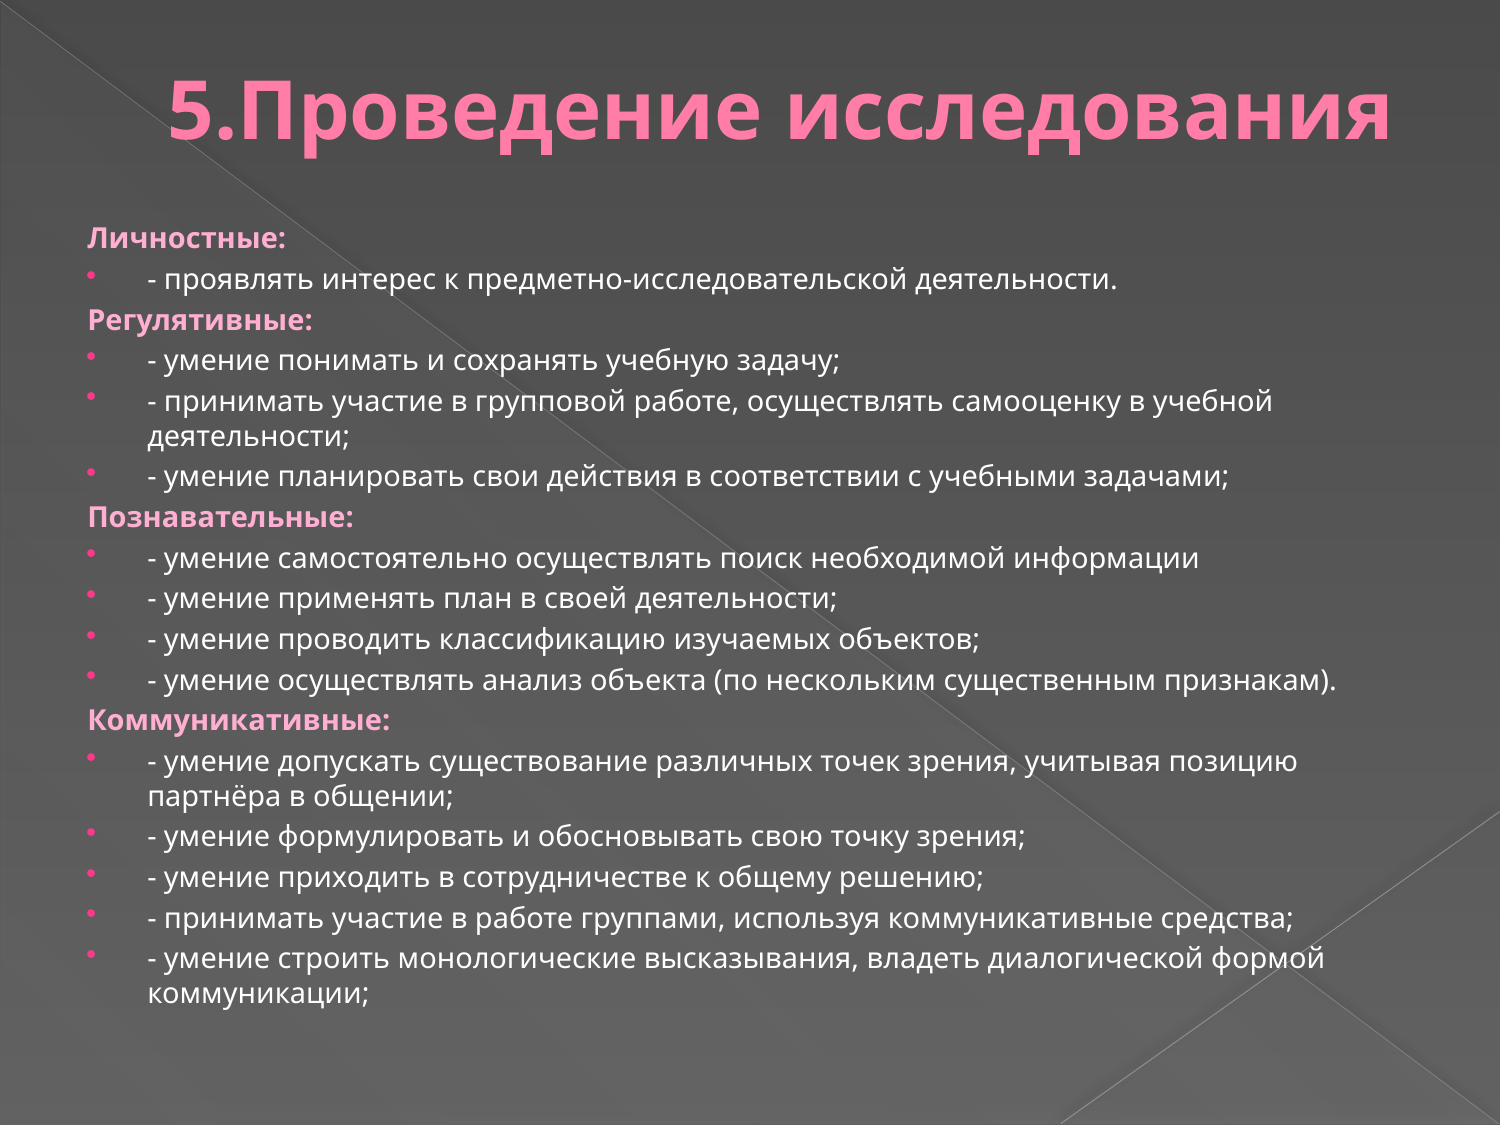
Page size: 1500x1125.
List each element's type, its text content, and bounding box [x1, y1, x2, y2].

list Личностные: - проявлять интерес к предметно-исследовательской деятельности. Регулятивные: - умение понимать и сохранять учебную задачу; - принимать участие в групповой работе, осуществлять самооценку в учебной деятельности; - умение планировать свои действия в соответствии с учебными задачами; Познавательные: - умение самостоятельно осуществлять поиск необходимой информации - умение применять план в своей деятельности; - умение проводить классификацию изучаемых объектов; - умение осуществлять анализ объекта (по нескольким существенным признакам). Коммуникативные: - умение допускать существование различных точек зрения, учитывая позицию партнёра в общении; - умение формулировать и обосновывать свою точку зрения; - умение приходить в сотрудничестве к общему решению; - принимать участие в работе группами, используя коммуникативные средства; - умение строить монологические высказывания, владеть диалогической формой коммуникации; [62, 212, 1425, 1059]
title 5.Проведение исследования [75, 43, 1425, 212]
